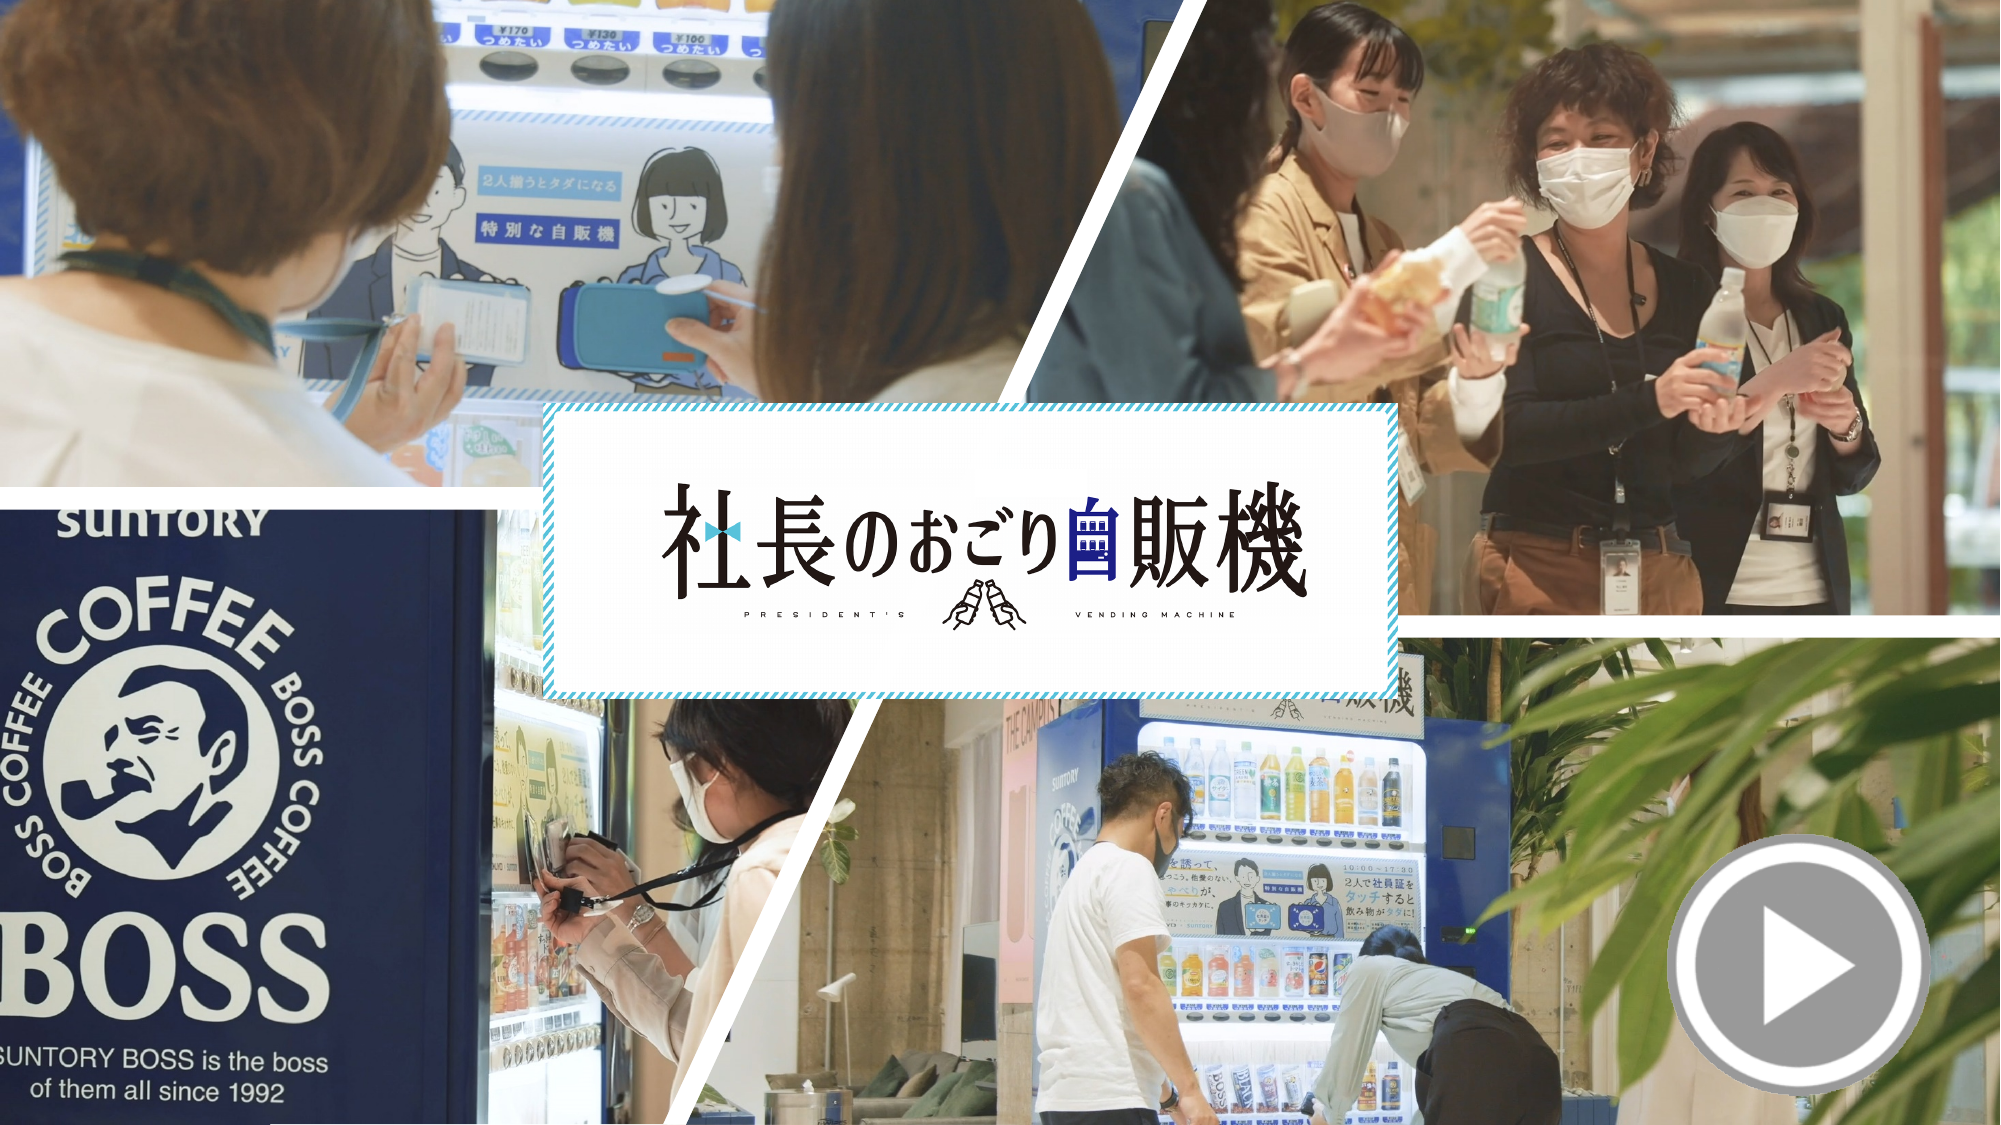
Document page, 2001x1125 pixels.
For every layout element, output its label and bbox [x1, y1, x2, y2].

picture [0, 0, 2000, 1125]
text_box [651, 468, 1318, 634]
